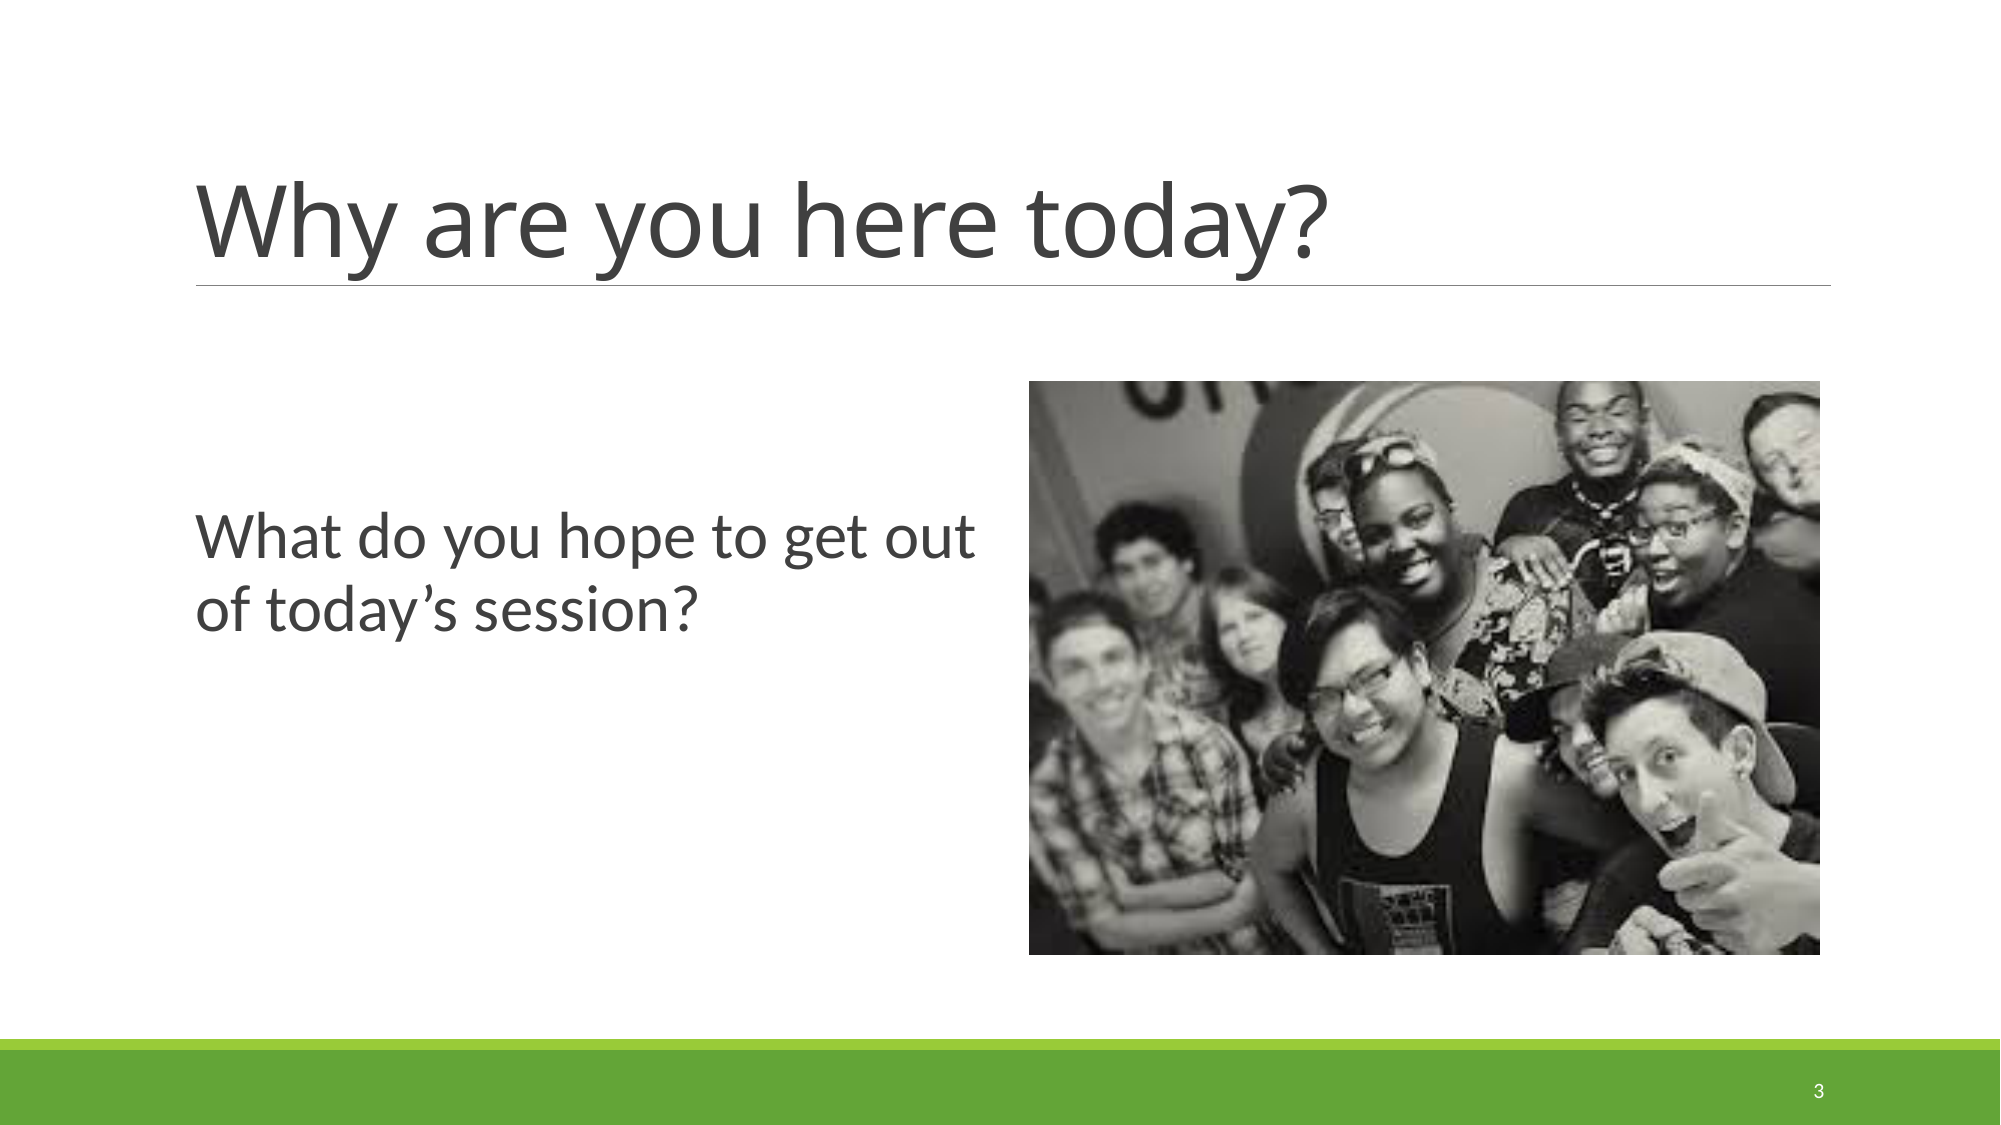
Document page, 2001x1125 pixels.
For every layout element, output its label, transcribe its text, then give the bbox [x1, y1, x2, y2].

title Why are you here today? [180, 47, 1830, 285]
picture [1029, 381, 1821, 956]
slide_number 3 [1624, 1059, 1840, 1120]
list [1020, 302, 1830, 963]
list What do you hope to get out of today’s session? [180, 302, 990, 963]
